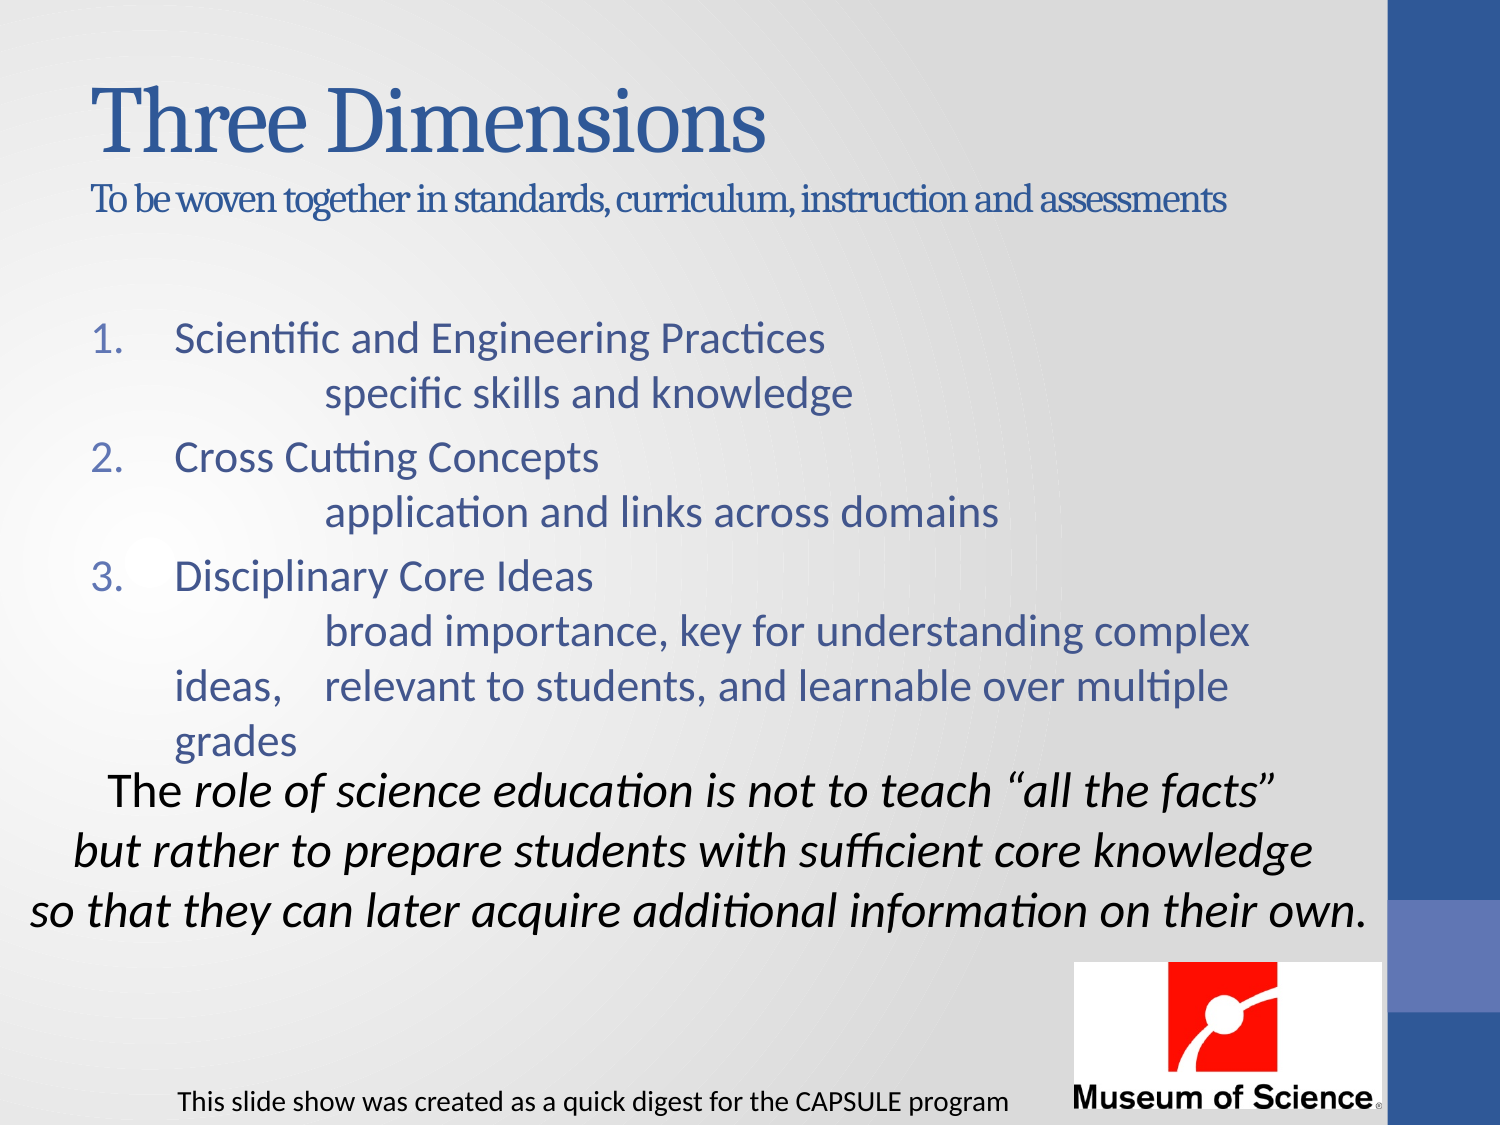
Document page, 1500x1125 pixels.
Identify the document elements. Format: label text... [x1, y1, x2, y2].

list Scientific and Engineering Practices specific skills and knowledge Cross Cutting Concepts application and links across domains Disciplinary Core Ideas broad importance, key for understanding complex ideas, relevant to students, and learnable over multiple grades [75, 299, 1375, 749]
text_box This slide show was created as a quick digest for the CAPSULE program [162, 1074, 1063, 1125]
picture [1074, 961, 1383, 1109]
title Three Dimensions To be woven together in standards, curriculum, instruction and assessments [75, 45, 1325, 233]
text_box The role of science education is not to teach “all the facts” but rather to prepare students with sufficient core knowledge so that they can later acquire additional information on their own. [0, 749, 1400, 990]
